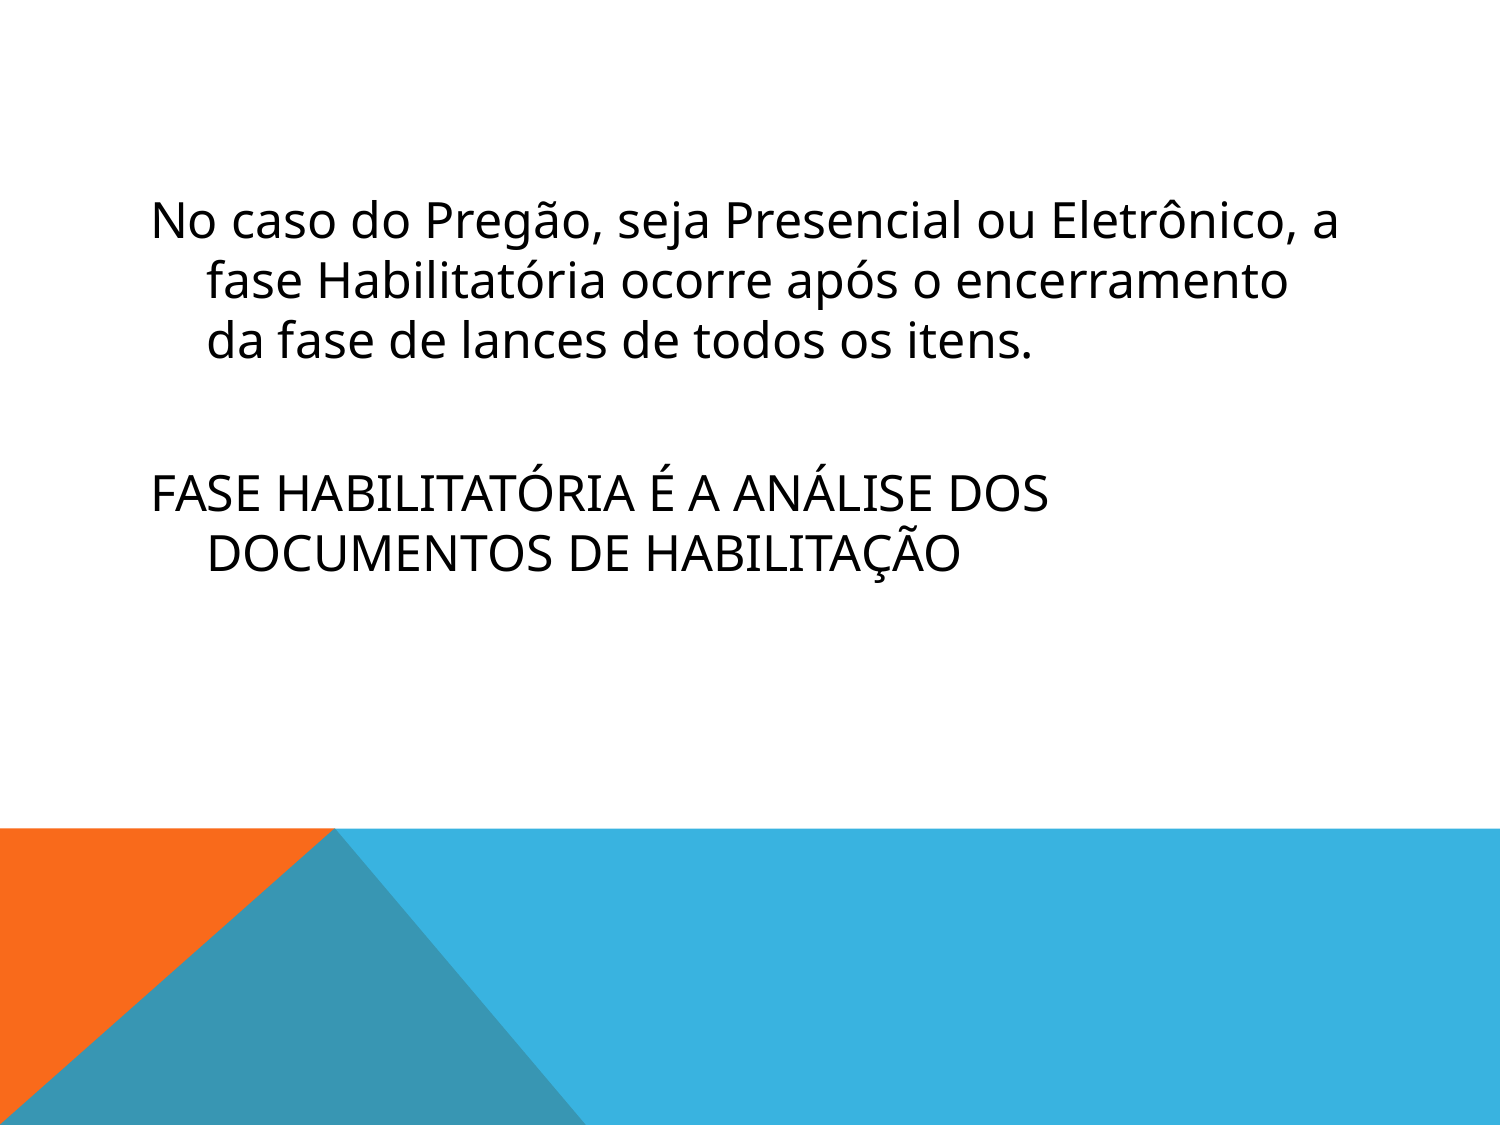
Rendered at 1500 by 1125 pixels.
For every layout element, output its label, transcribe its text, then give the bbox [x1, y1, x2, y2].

list No caso do Pregão, seja Presencial ou Eletrônico, a fase Habilitatória ocorre após o encerramento da fase de lances de todos os itens. FASE HABILITATÓRIA É A ANÁLISE DOS DOCUMENTOS DE HABILITAÇÃO [135, 180, 1369, 768]
